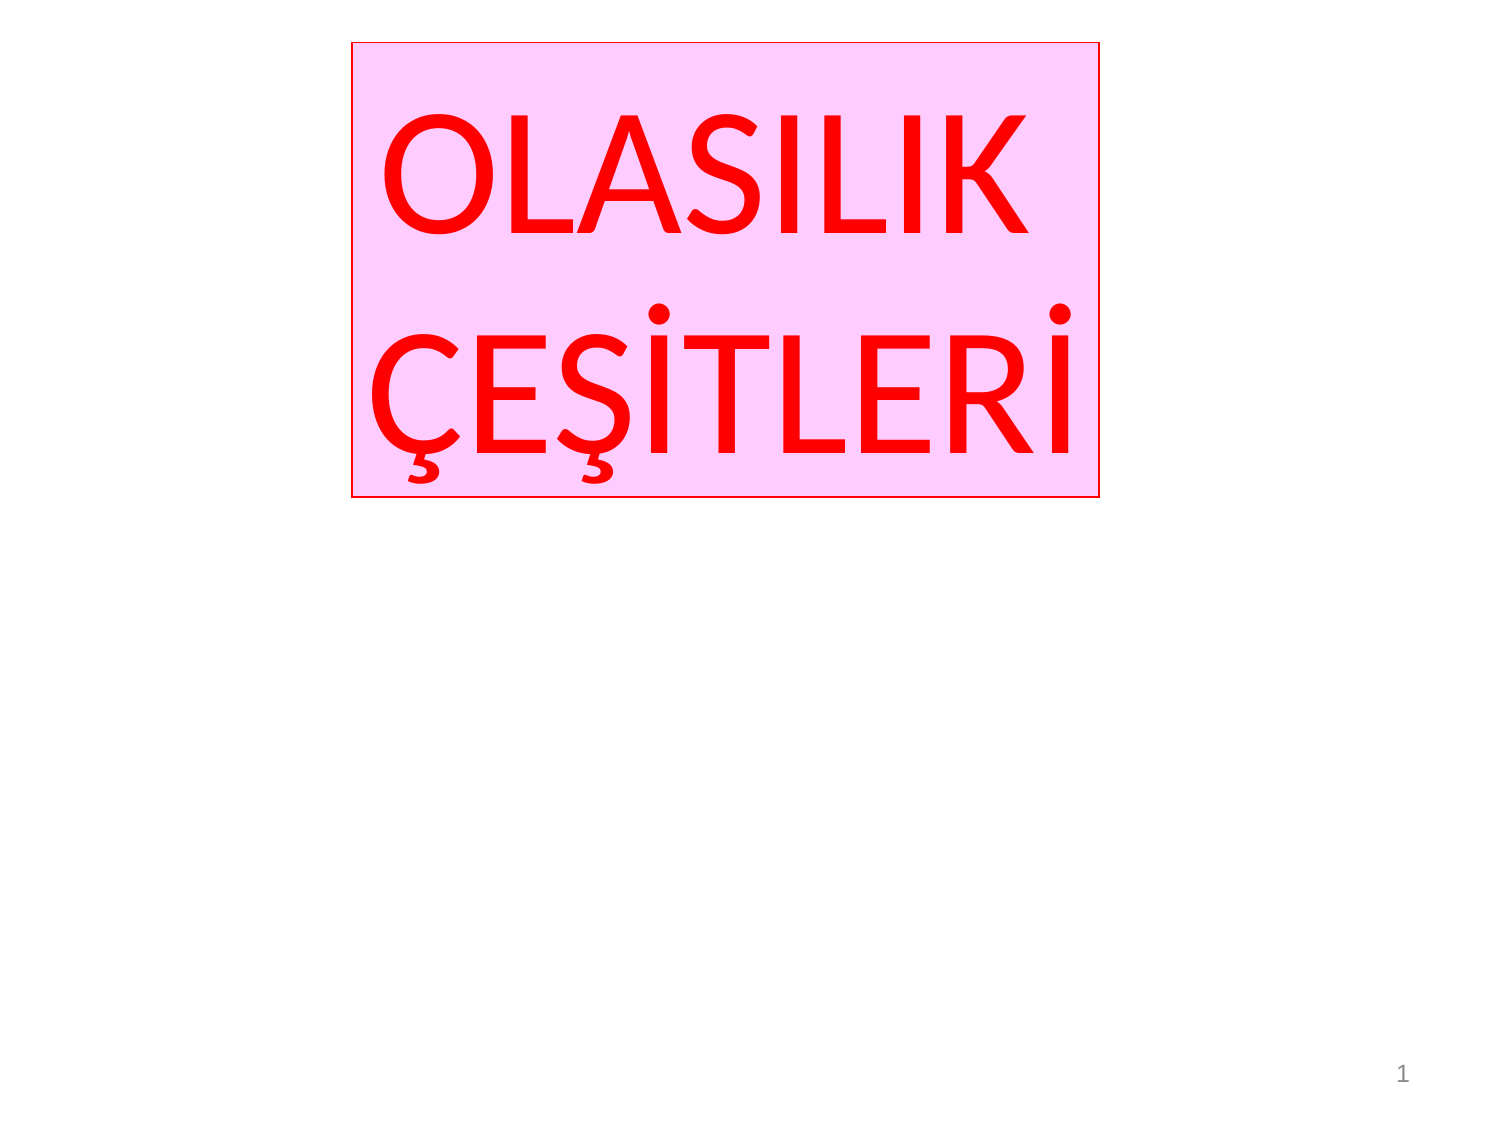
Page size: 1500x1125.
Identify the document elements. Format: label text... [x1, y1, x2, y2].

text_box OLASILIK ÇEŞİTLERİ [351, 42, 1100, 498]
slide_number 1 [1074, 1042, 1425, 1103]
